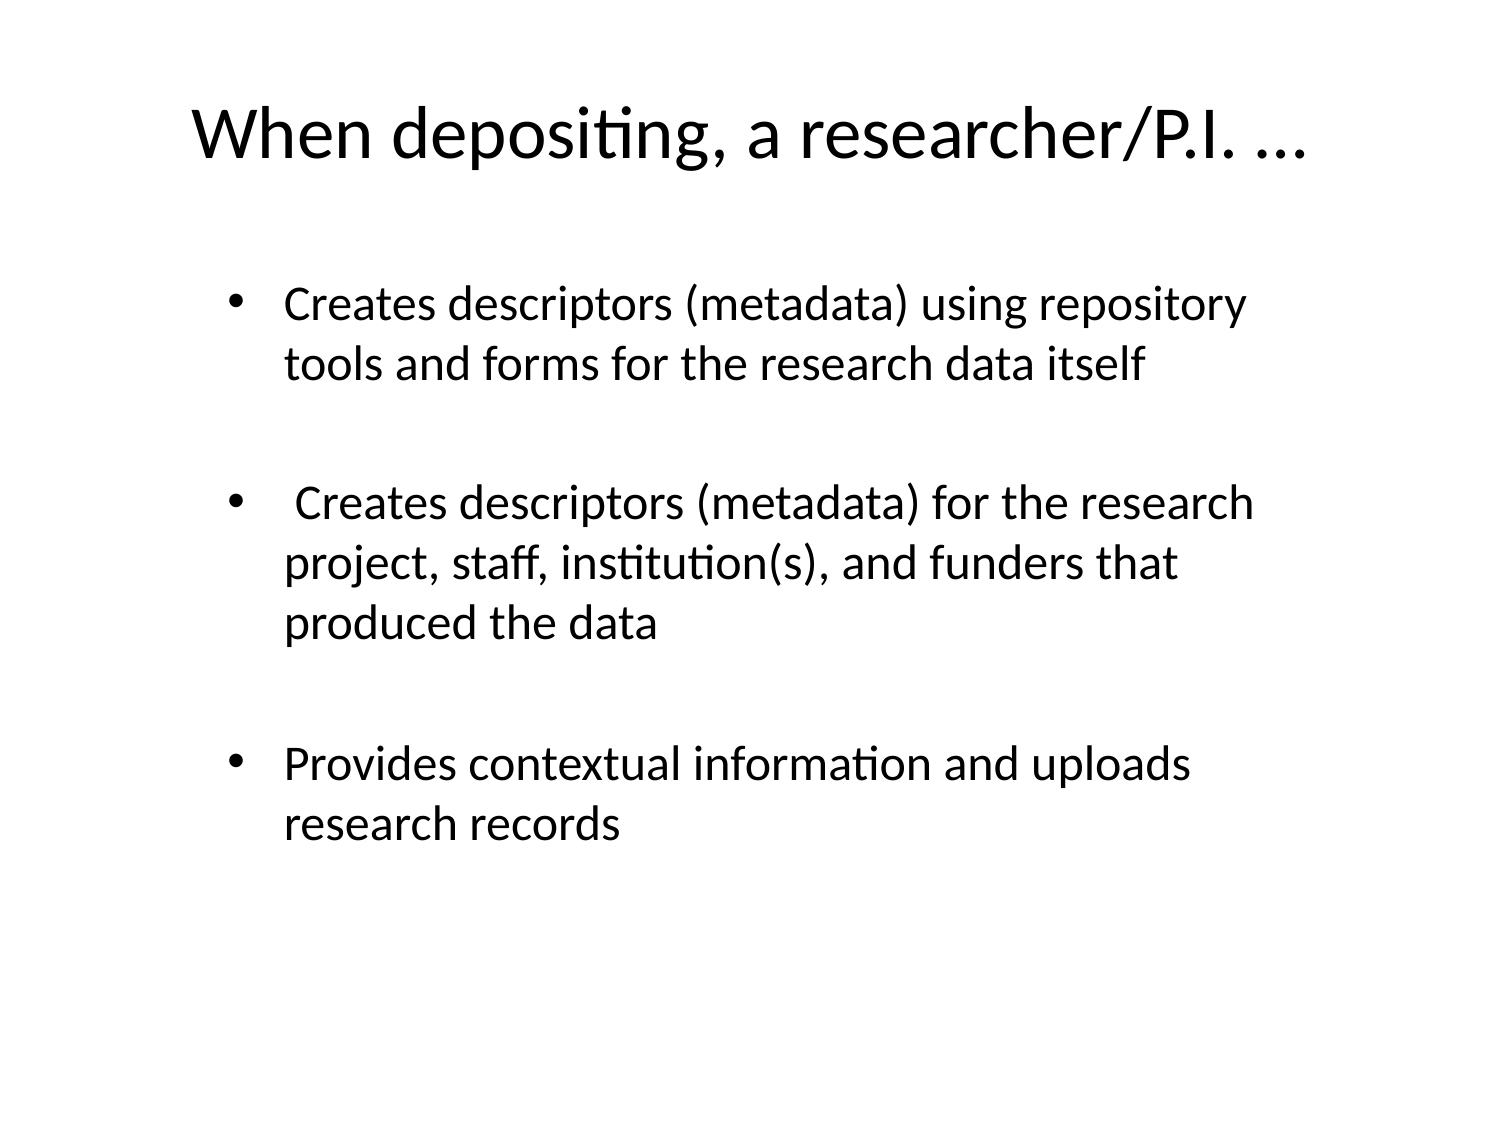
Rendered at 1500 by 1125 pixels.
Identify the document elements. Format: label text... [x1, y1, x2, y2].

list Creates descriptors (metadata) using repository tools and forms for the research data itself Creates descriptors (metadata) for the research project, staff, institution(s), and funders that produced the data Provides contextual information and uploads research records [212, 262, 1300, 1013]
text_box [99, 69, 1450, 200]
title When depositing, a researcher/P.I. … [75, 64, 1425, 194]
